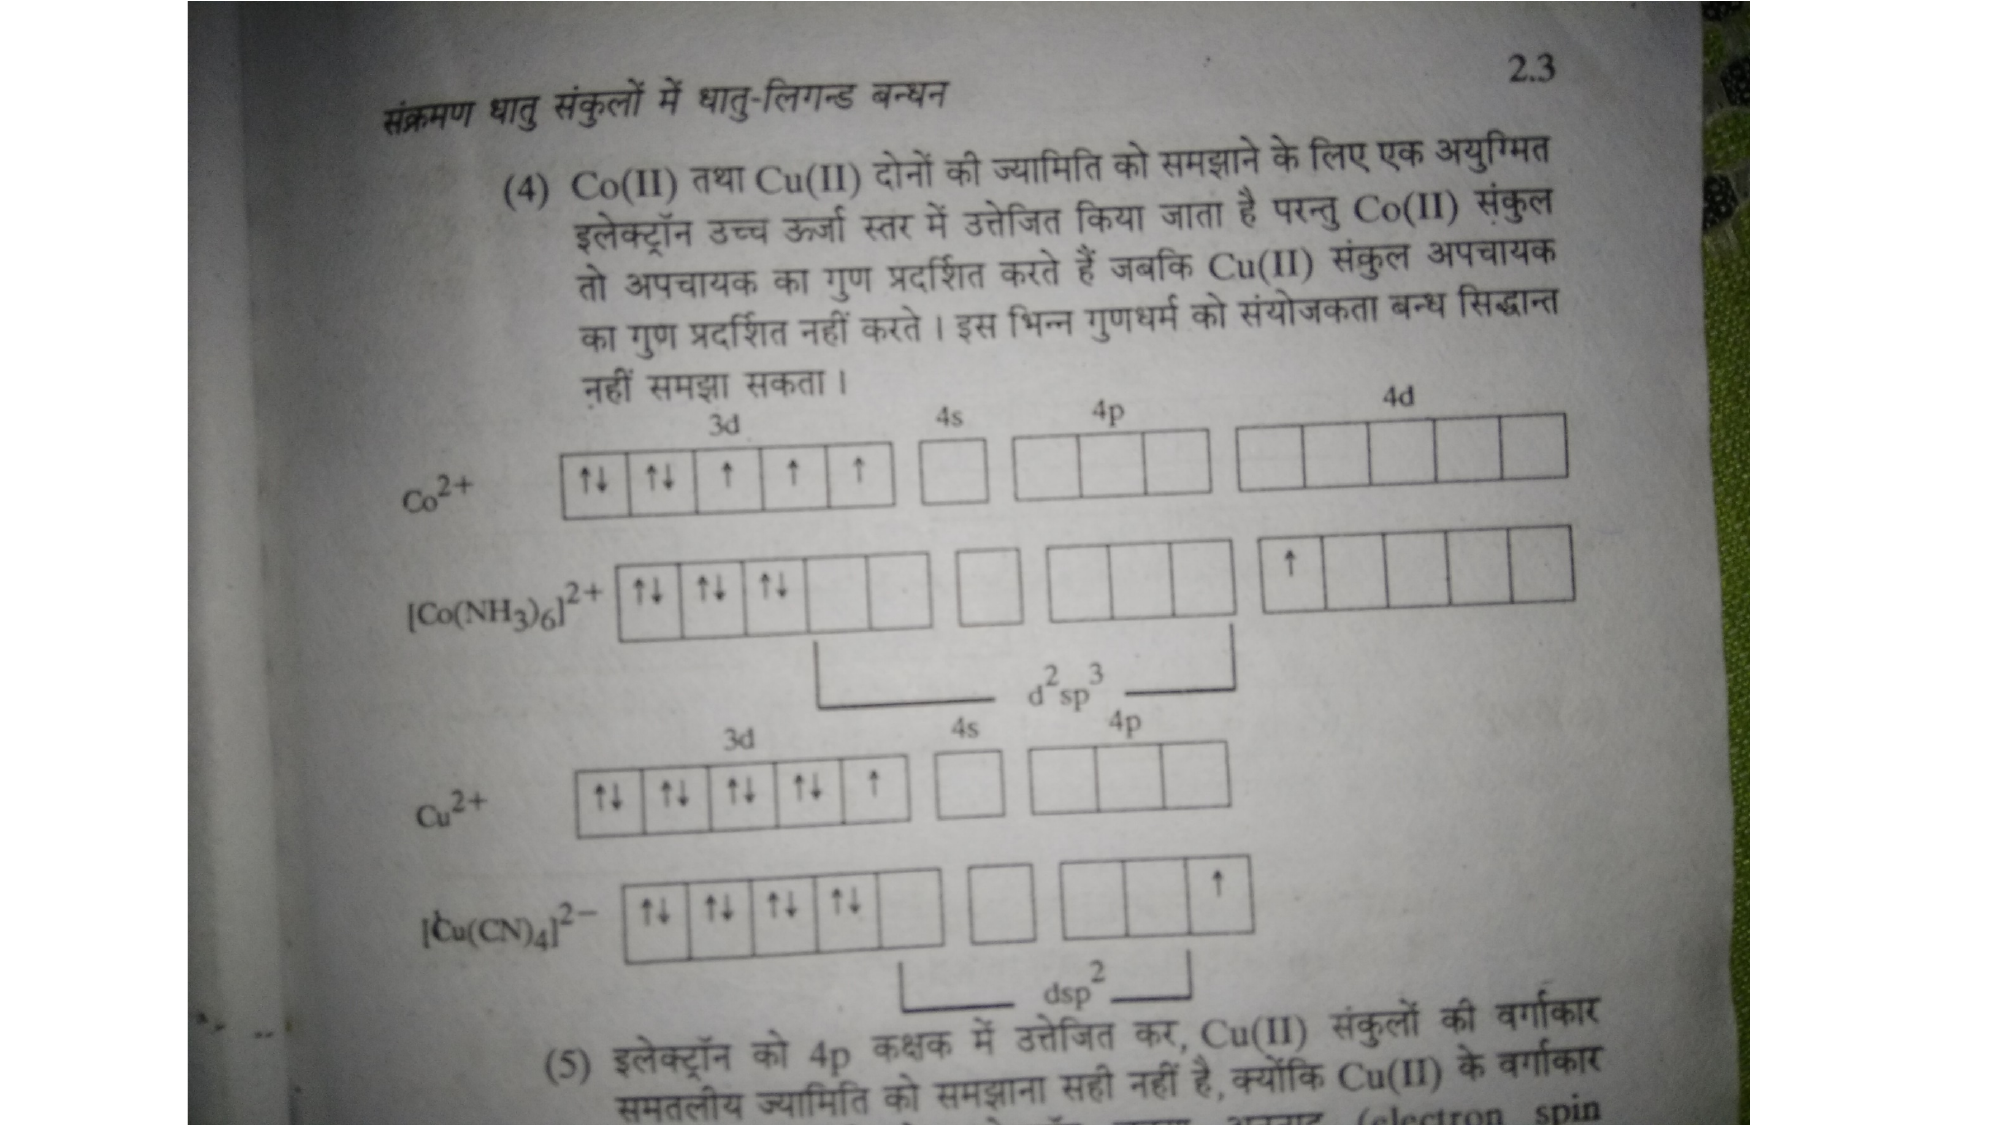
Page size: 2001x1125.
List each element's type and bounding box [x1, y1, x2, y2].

picture [189, 0, 1748, 1125]
